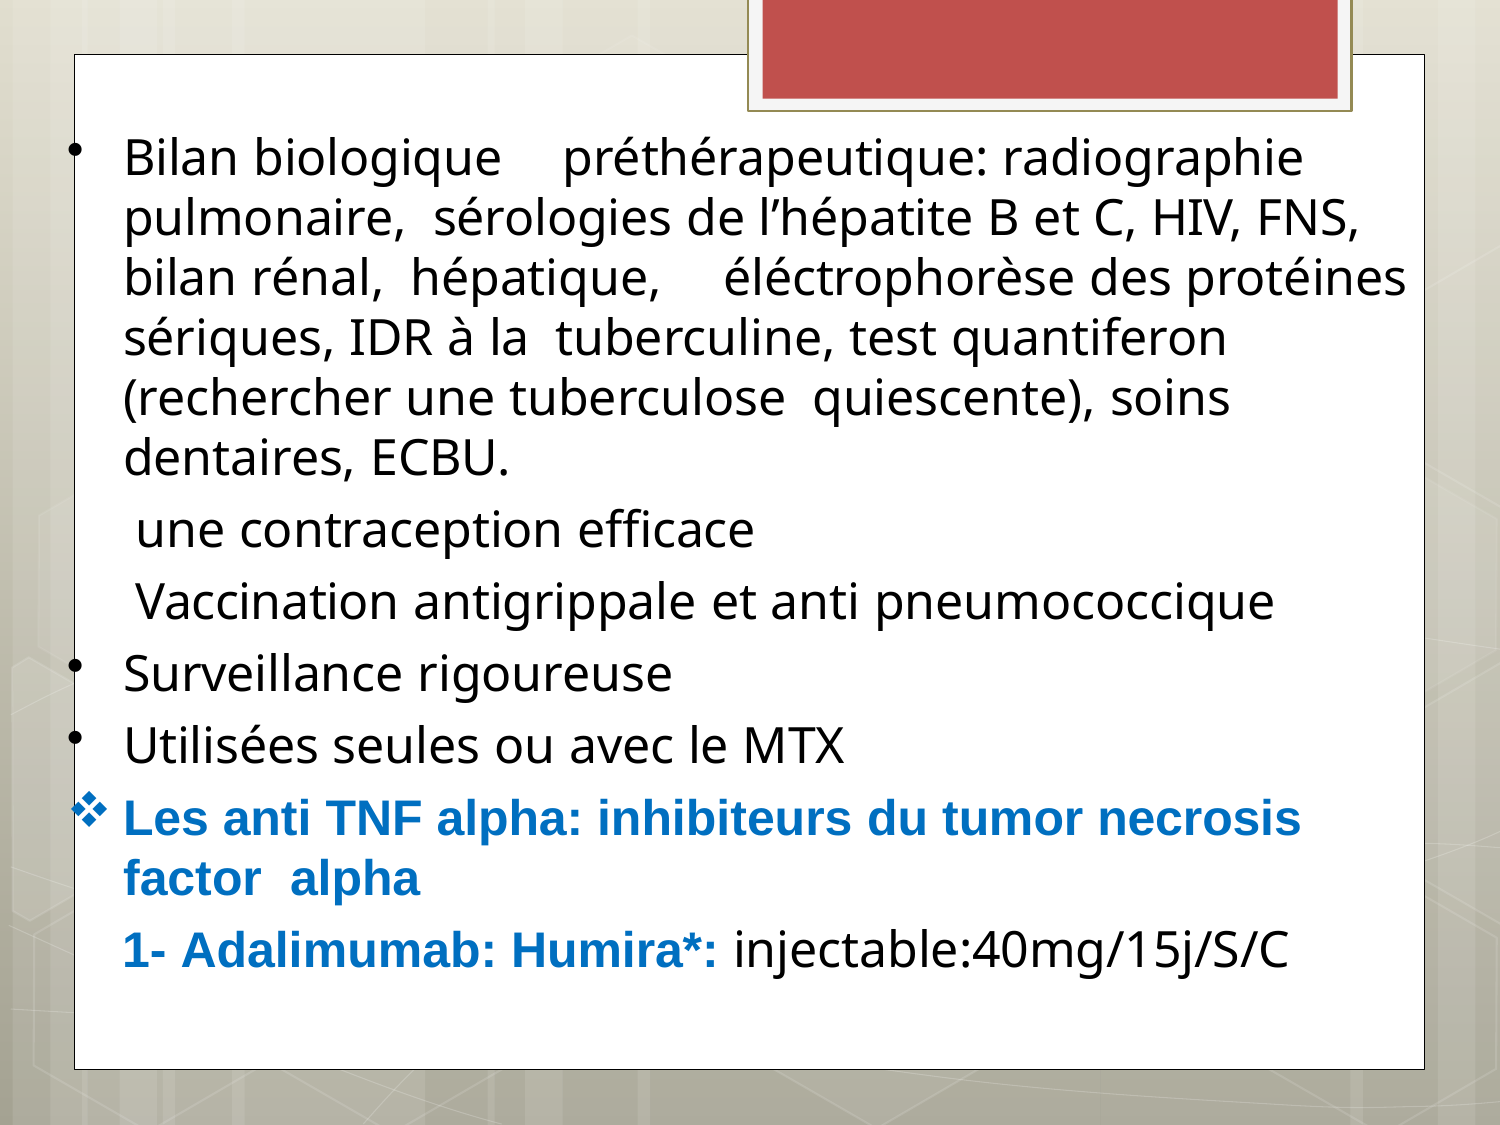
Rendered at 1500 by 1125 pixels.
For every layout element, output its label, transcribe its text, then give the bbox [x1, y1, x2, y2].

text_box Bilan biologique préthérapeutique: radiographie pulmonaire, sérologies de l’hépatite B et C, HIV, FNS, bilan rénal, hépatique, éléctrophorèse des protéines sériques, IDR à la tuberculine, test quantiferon (rechercher une tuberculose quiescente), soins dentaires, ECBU. une contraception efficace Vaccination antigrippale et anti pneumococcique Surveillance rigoureuse Utilisées seules ou avec le MTX Les anti TNF alpha: inhibiteurs du tumor necrosis factor alpha 1- Adalimumab: Humira*: injectable:40mg/15j/S/C [64, 123, 1450, 978]
